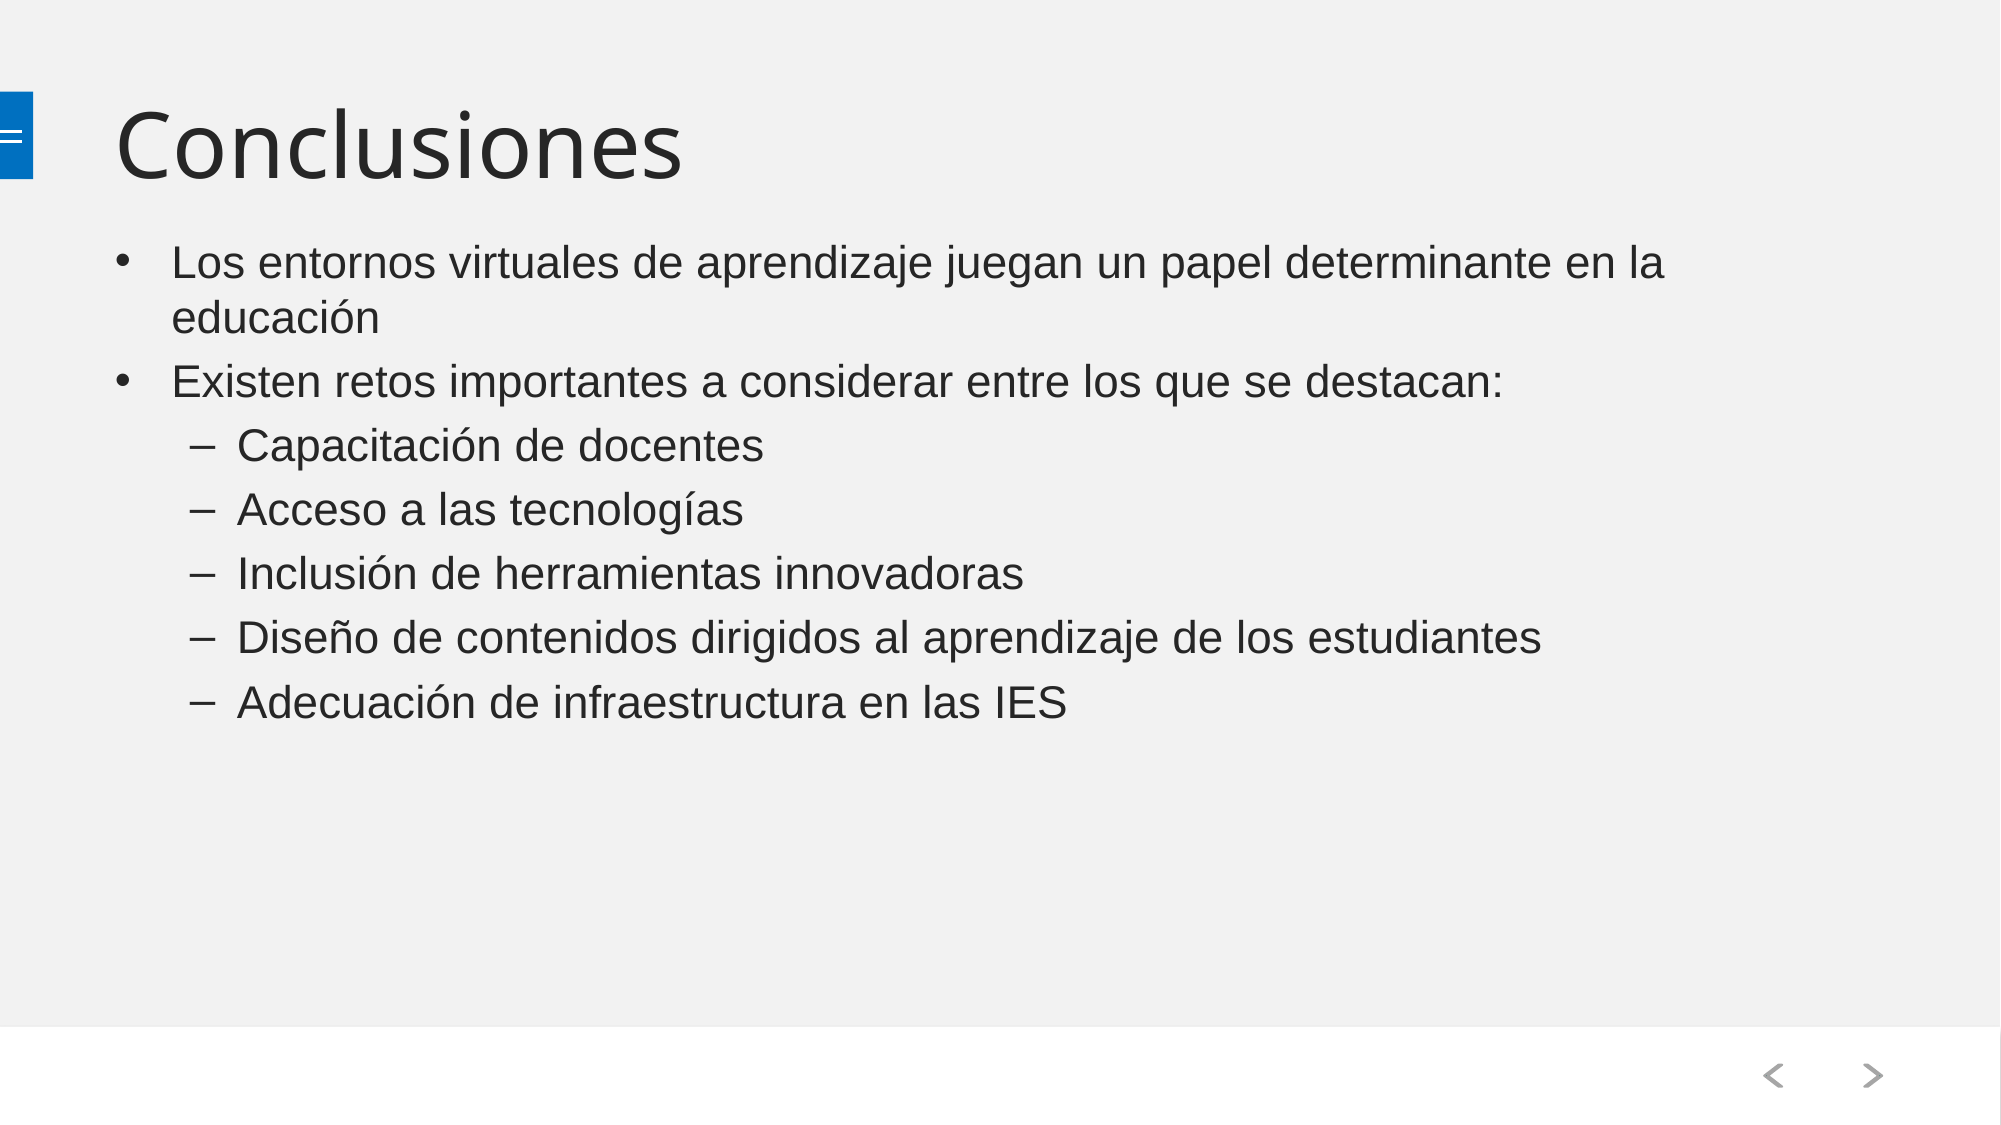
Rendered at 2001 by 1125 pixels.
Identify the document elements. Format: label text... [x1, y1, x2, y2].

title Conclusiones [99, 95, 1767, 189]
list Los entornos virtuales de aprendizaje juegan un papel determinante en la educación Existen retos importantes a considerar entre los que se destacan: Capacitación de docentes Acceso a las tecnologías Inclusión de herramientas innovadoras Diseño de contenidos dirigidos al aprendizaje de los estudiantes Adecuación de infraestructura en las IES [99, 224, 1900, 968]
